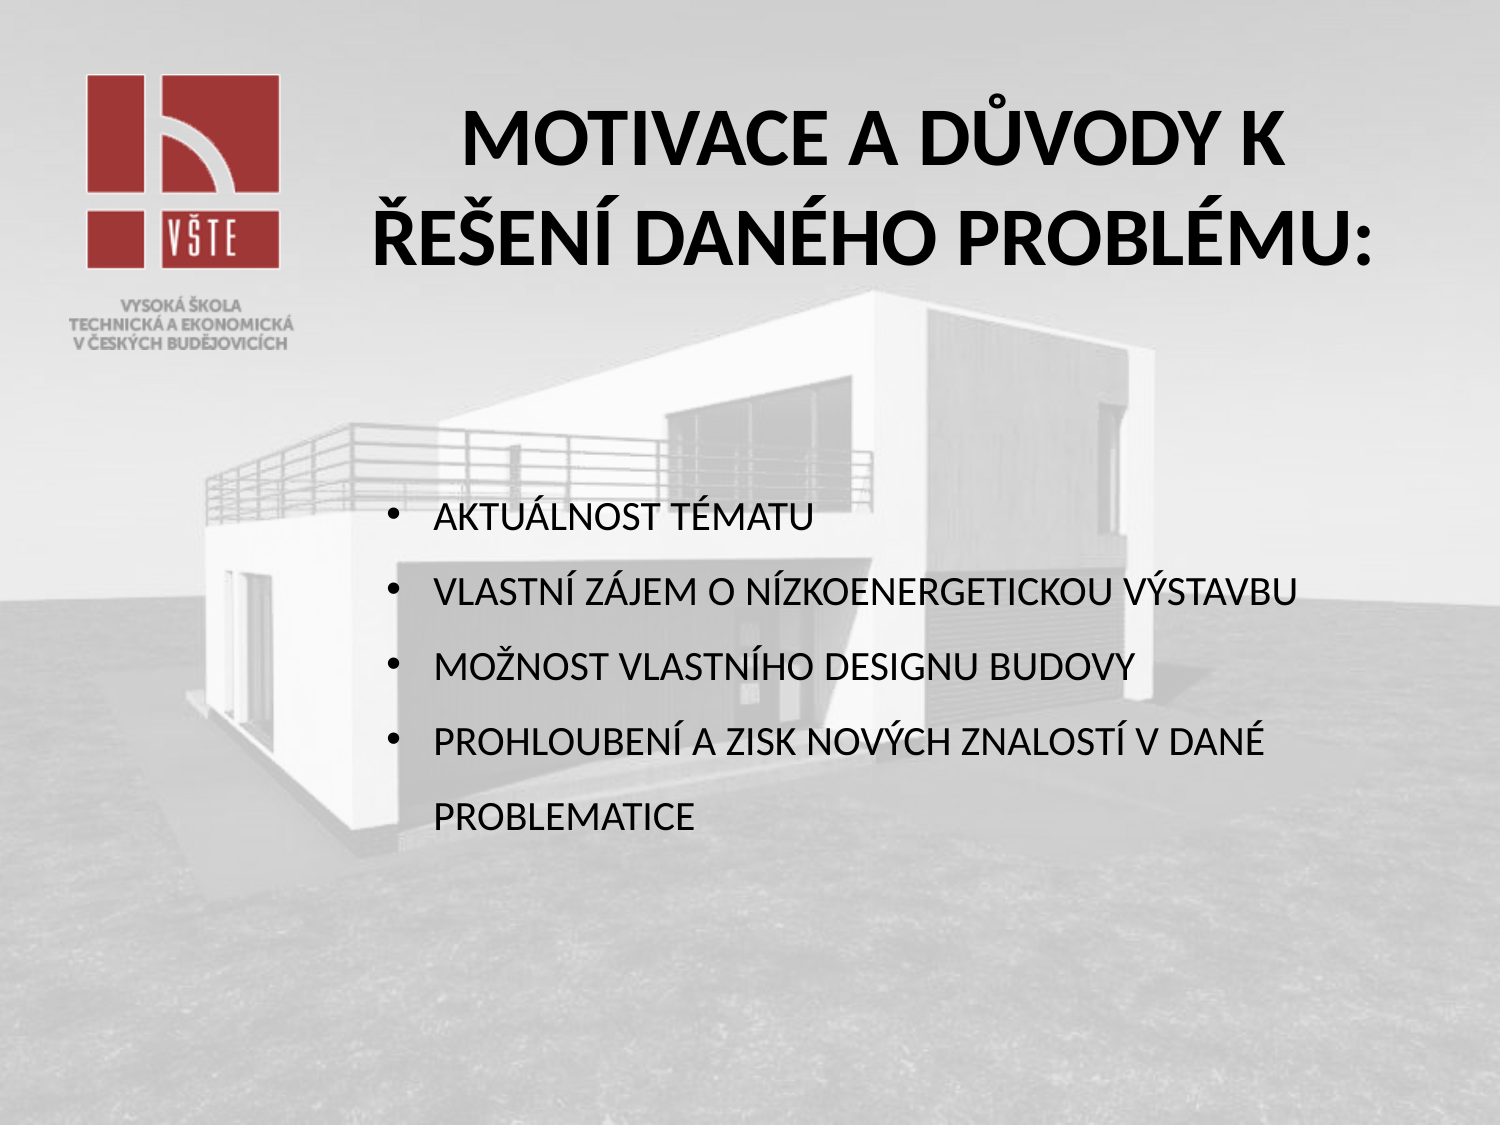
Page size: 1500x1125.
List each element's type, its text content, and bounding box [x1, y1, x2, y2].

text_box MOTIVACE A DŮVODY K ŘEŠENÍ DANÉHO PROBLÉMU: [333, 74, 1414, 290]
text_box AKTUÁLNOST TÉMATU VLASTNÍ ZÁJEM O NÍZKOENERGETICKOU VÝSTAVBU MOŽNOST VLASTNÍHO DESIGNU BUDOVY PROHLOUBENÍ A ZISK NOVÝCH ZNALOSTÍ V DANÉ PROBLEMATICE [371, 456, 1415, 846]
picture [68, 74, 295, 350]
